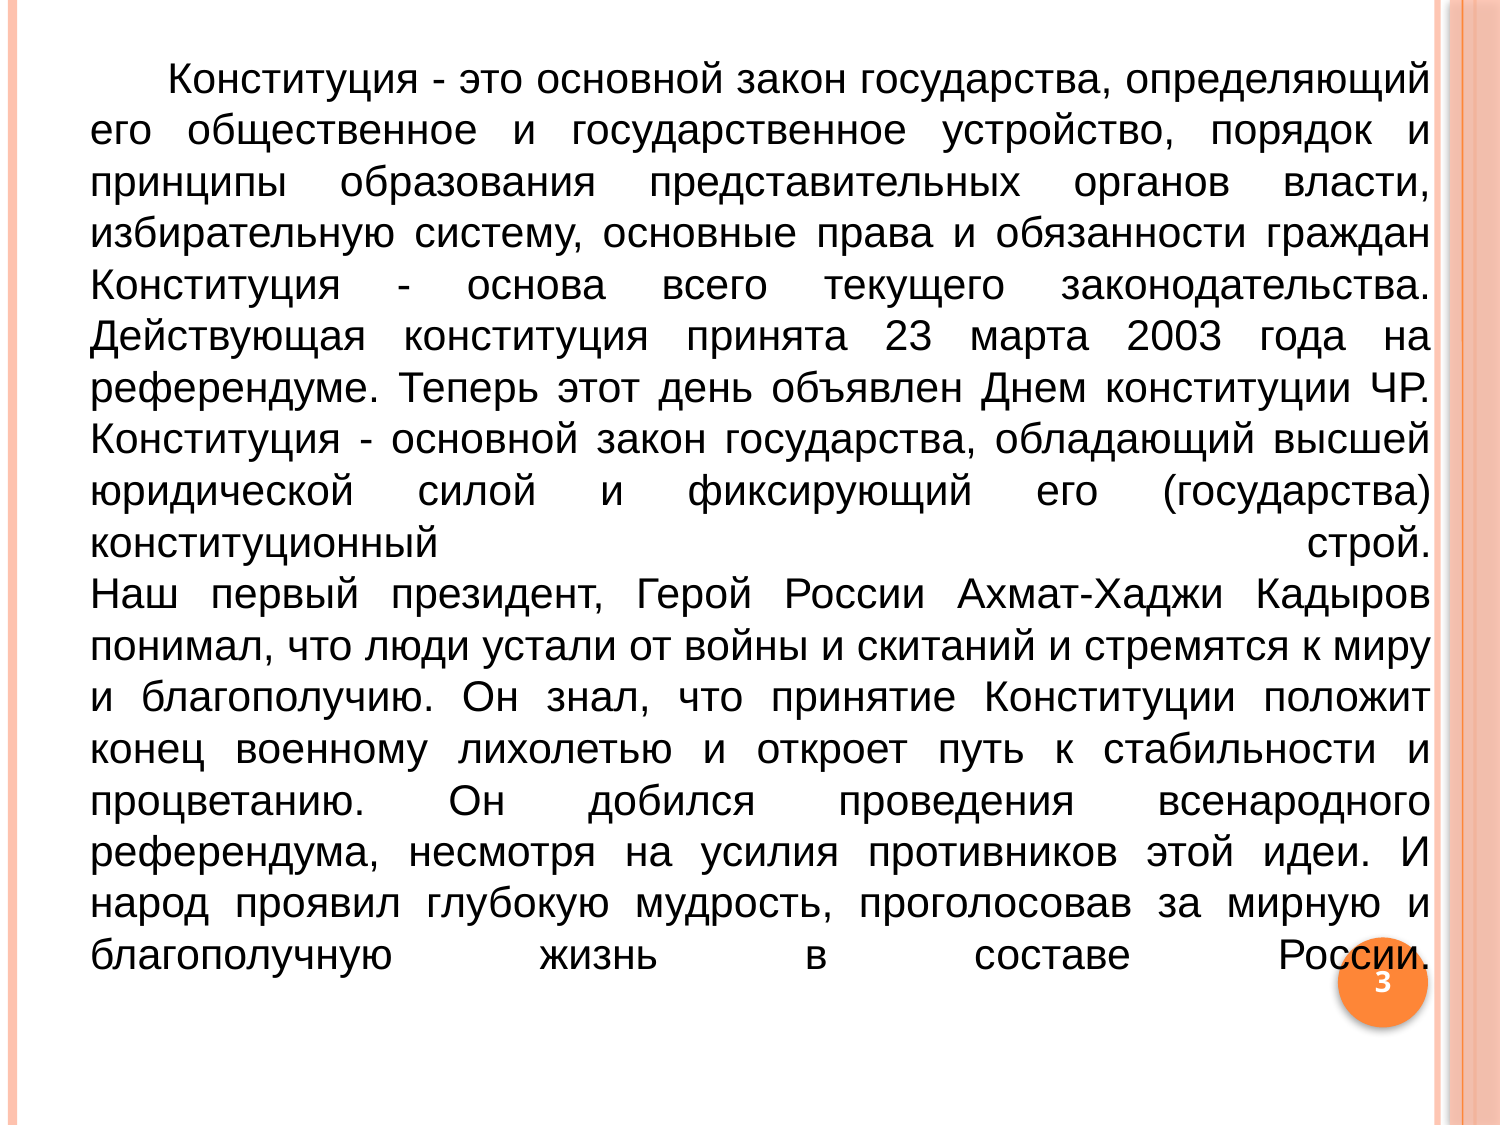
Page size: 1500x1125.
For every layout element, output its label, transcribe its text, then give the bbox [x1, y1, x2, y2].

slide_number 3 [1333, 940, 1434, 1027]
list Конституция - это основной закон государства, определяющий его общественное и государственное устройство, порядок и принципы образования представительных органов власти, избирательную систему, основные права и обязанности граждан Конституция - основа всего текущего законодательства. Действующая конституция принята 23 марта 2003 года на референдуме. Теперь этот день объявлен Днем конституции ЧР. Конституция - основной закон государства, обладающий высшей юридической силой и фиксирующий его (государства) конституционный строй. Наш первый президент, Герой России Ахмат-Хаджи Кадыров понимал, что люди устали от войны и скитаний и стремятся к миру и благополучию. Он знал, что принятие Конституции положит конец военному лихолетью и откроет путь к стабильности и процветанию. Он добился проведения всенародного референдума, несмотря на усилия противников этой идеи. И народ проявил глубокую мудрость, проголосовав за мирную и благополучную жизнь в составе России. [75, 42, 1447, 1062]
